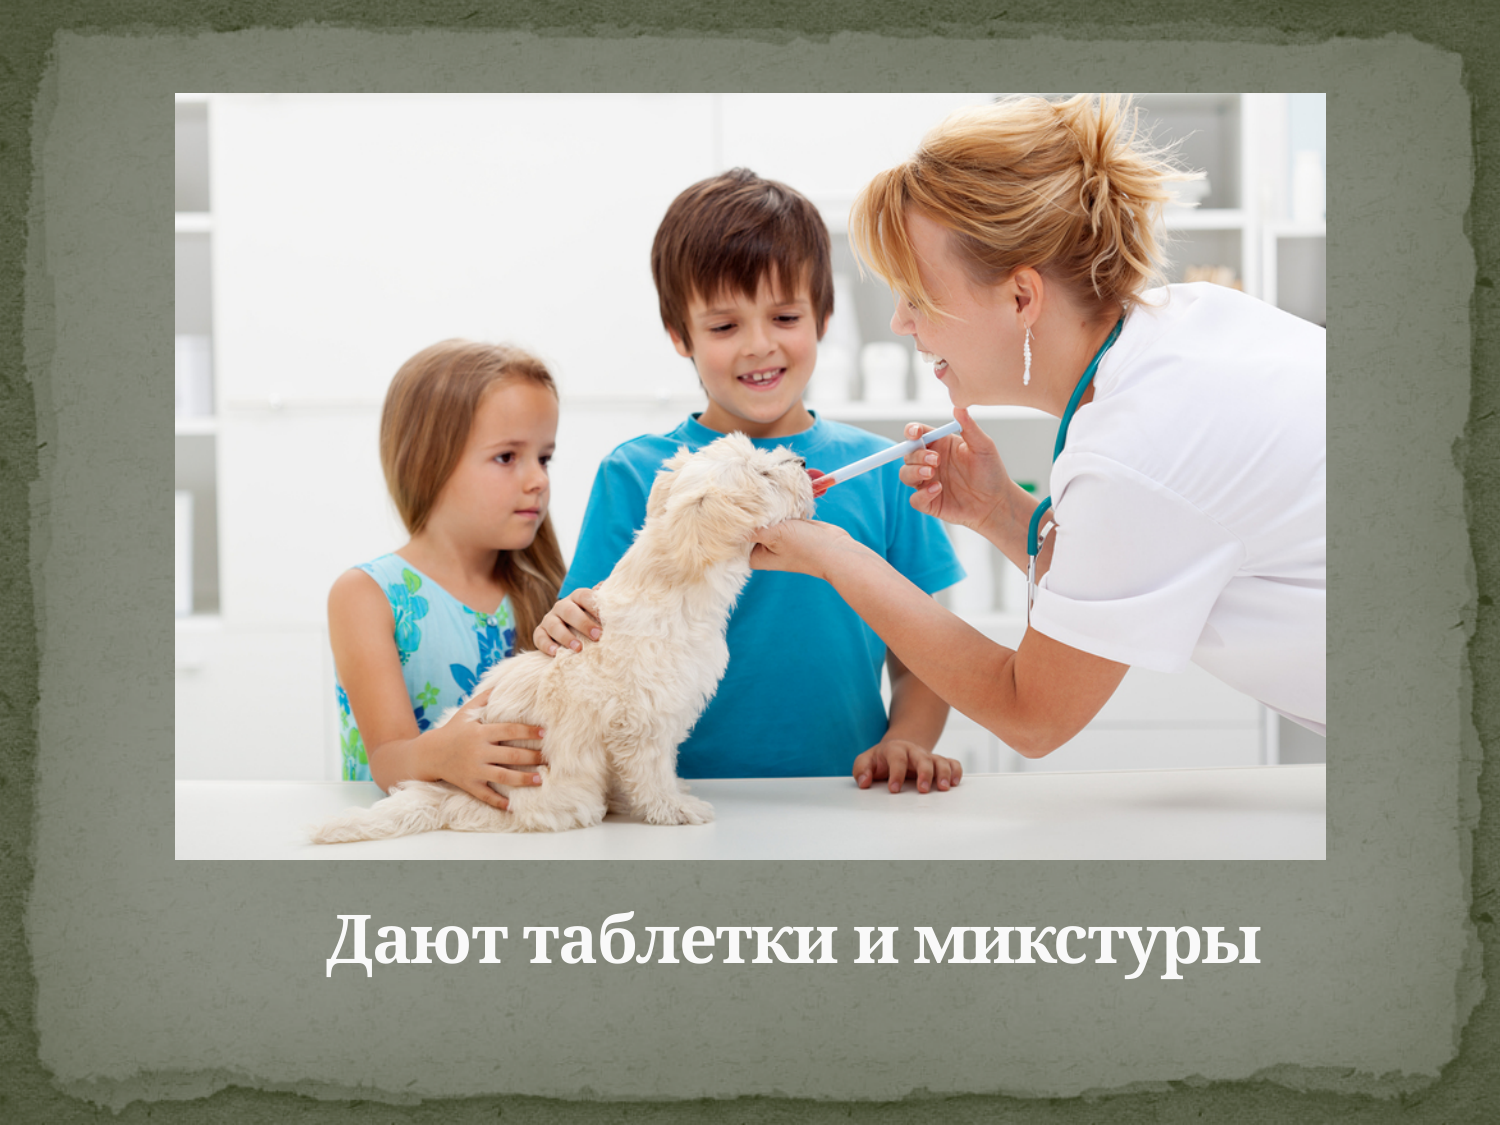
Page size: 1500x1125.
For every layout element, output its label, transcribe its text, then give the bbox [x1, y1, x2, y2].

title Дают таблетки и микстуры [222, 843, 1383, 985]
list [177, 95, 1324, 858]
